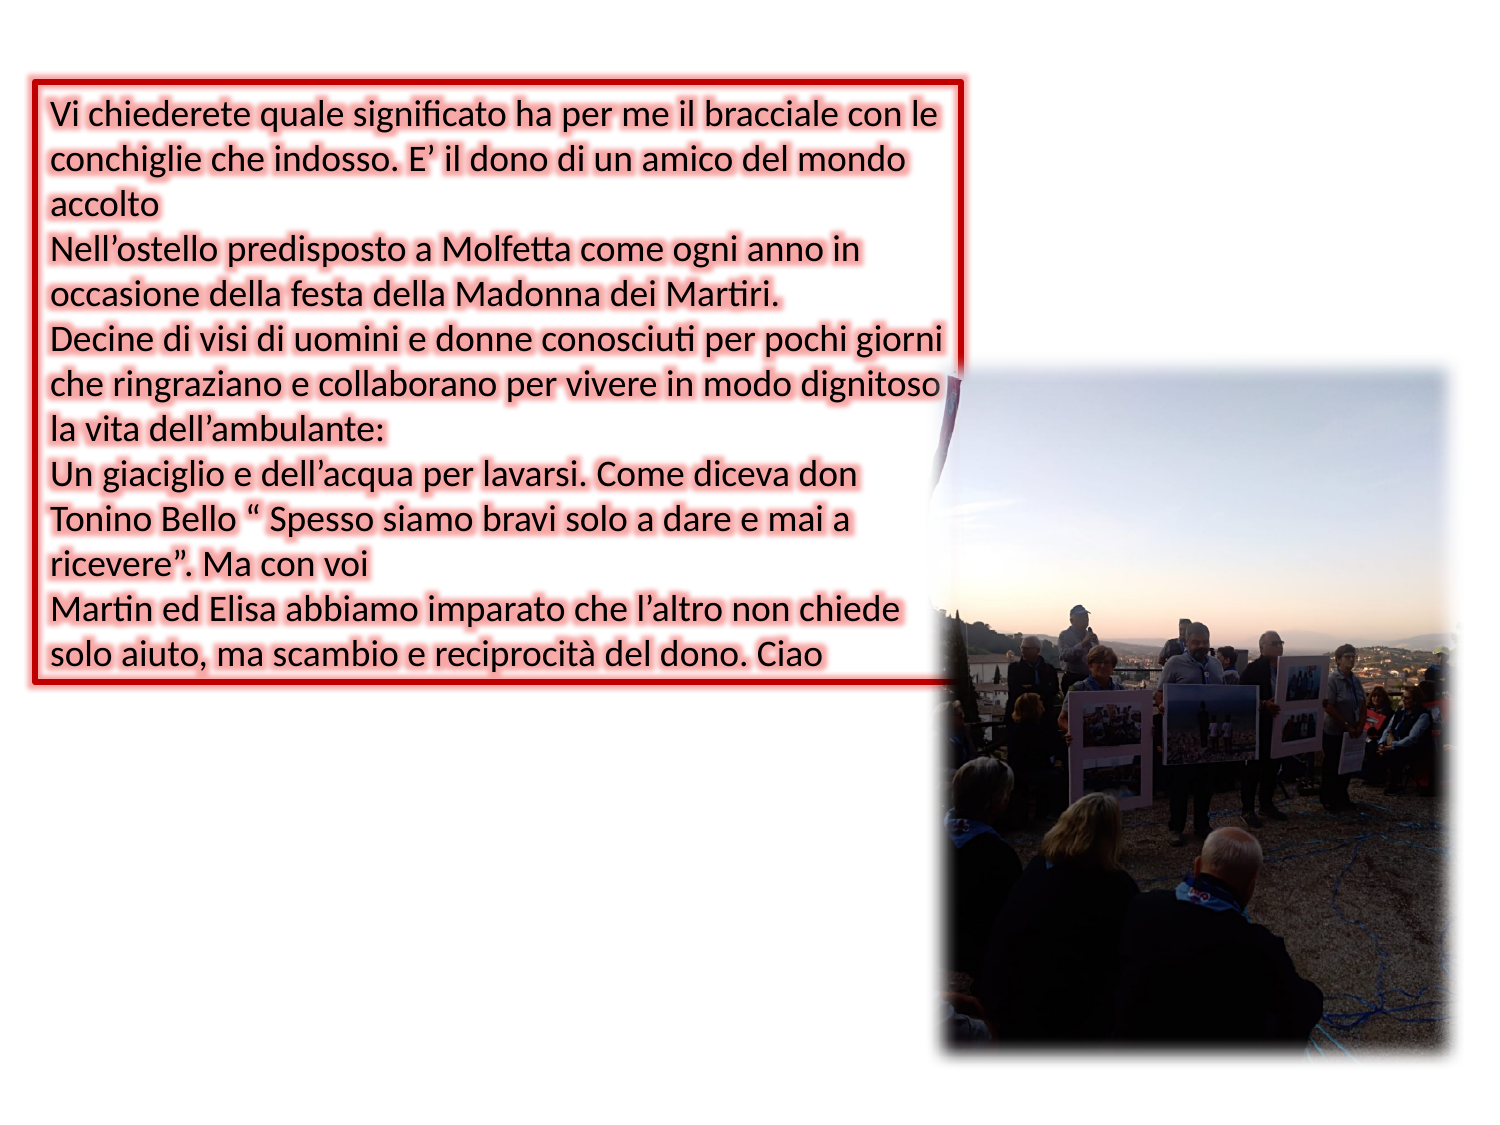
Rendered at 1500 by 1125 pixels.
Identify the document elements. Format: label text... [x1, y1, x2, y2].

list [925, 351, 1466, 1071]
text_box Vi chiederete quale significato ha per me il bracciale con le conchiglie che indosso. E’ il dono di un amico del mondo accolto Nell’ostello predisposto a Molfetta come ogni anno in occasione della festa della Madonna dei Martiri. Decine di visi di uomini e donne conosciuti per pochi giorni che ringraziano e collaborano per vivere in modo dignitoso la vita dell’ambulante: Un giaciglio e dell’acqua per lavarsi. Come diceva don Tonino Bello “ Spesso siamo bravi solo a dare e mai a ricevere”. Ma con voi Martin ed Elisa abbiamo imparato che l’altro non chiede solo aiuto, ma scambio e reciprocità del dono. Ciao [35, 81, 961, 682]
